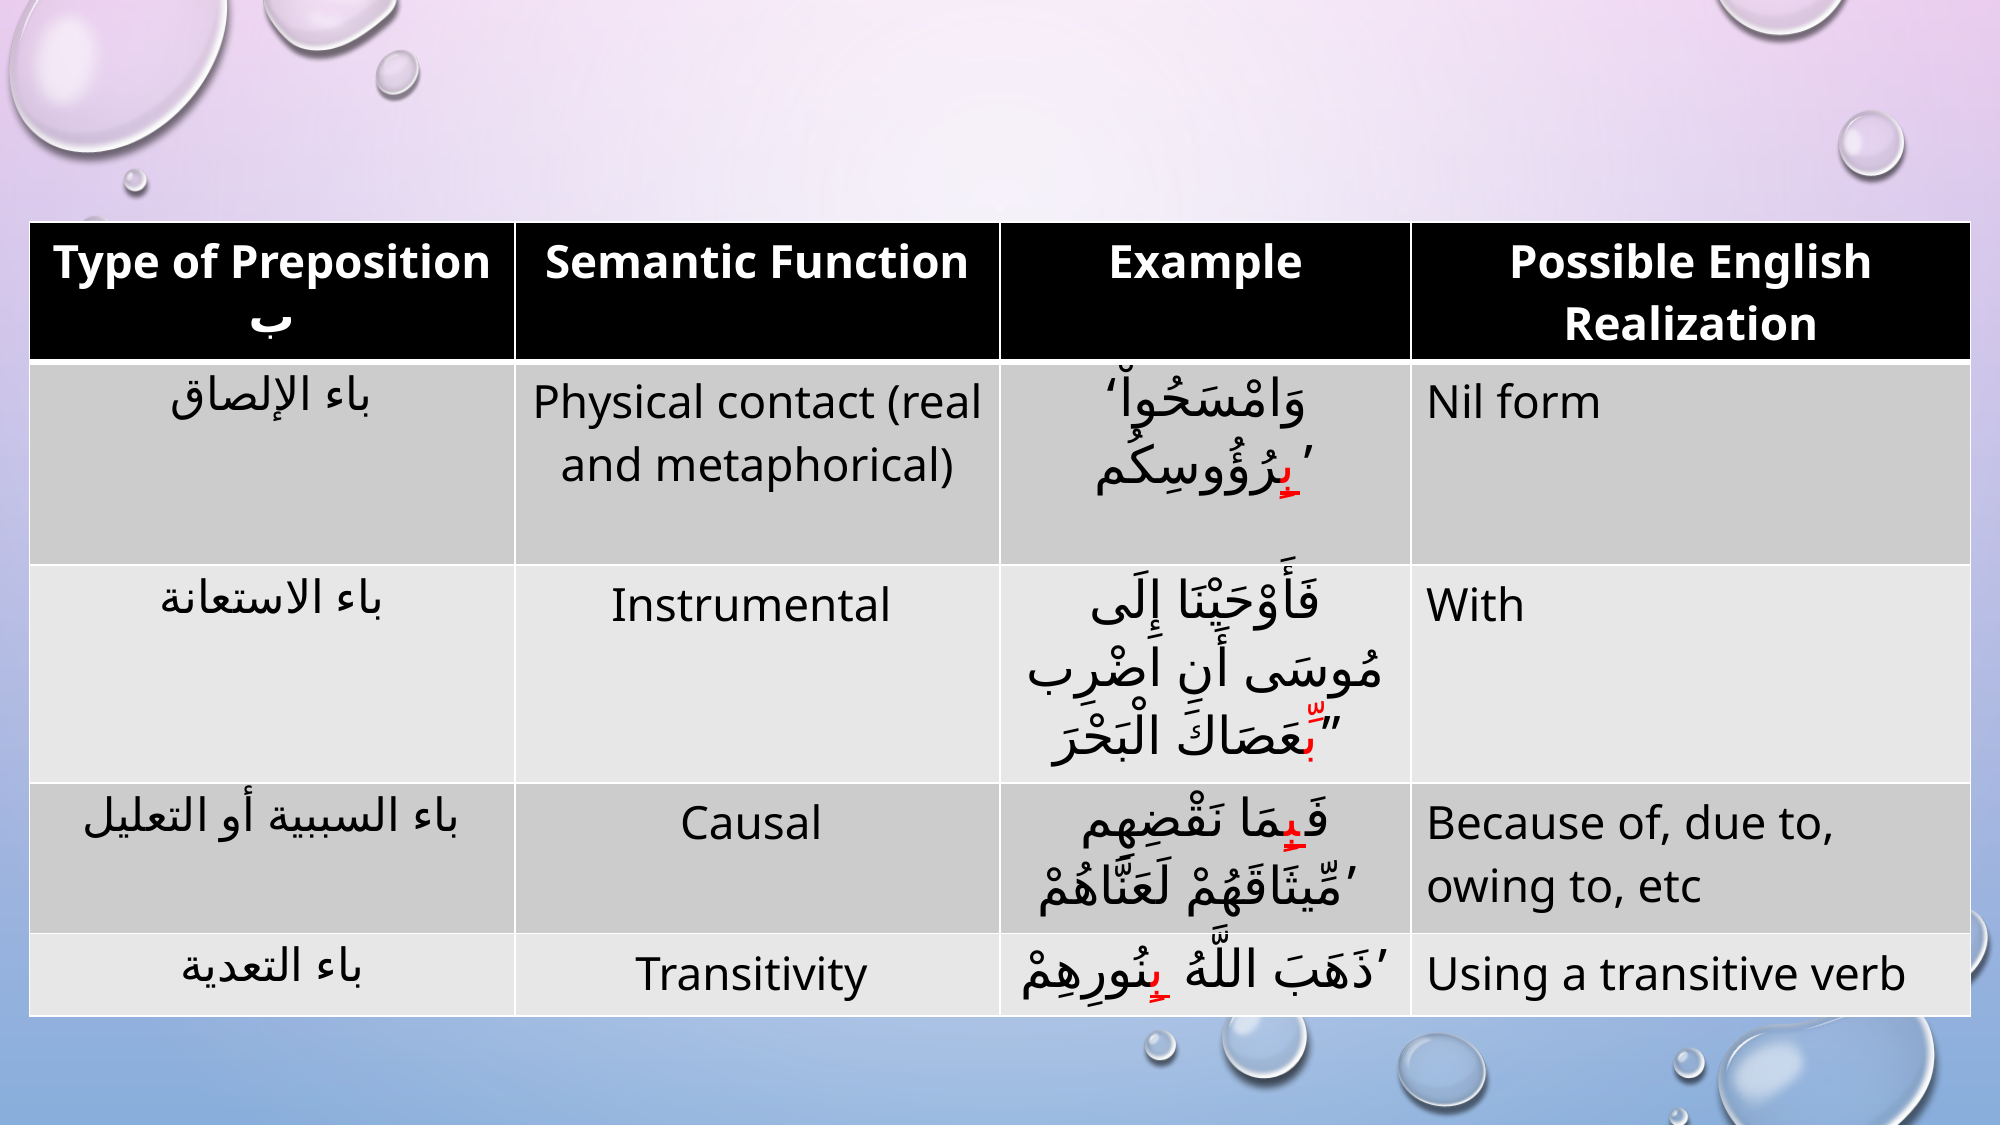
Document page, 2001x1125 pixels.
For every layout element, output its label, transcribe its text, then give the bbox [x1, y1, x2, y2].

table_cell باء التعدية [30, 934, 514, 1015]
table_cell Causal [516, 784, 999, 933]
table_cell Instrumental [516, 566, 999, 782]
table_header Possible English Realization [1412, 223, 1970, 359]
table_cell باء الاستعانة [30, 566, 514, 782]
table_cell فَأَوْحَيْنَا إِلَى مُوسَى أَنِ اضْرِب بِّعَصَاكَ الْبَحْرَ” [1001, 566, 1410, 782]
table_header Semantic Function [516, 223, 999, 359]
table_cell Physical contact (real and metaphorical) [516, 365, 999, 564]
table_cell Nil form [1412, 365, 1970, 564]
table_cell فَبِمَا نَقْضِهِم مِّيثَاقَهُمْ لَعَنَّاهُمْ’ [1001, 784, 1410, 933]
picture [0, 0, 2000, 1125]
table_cell Because of, due to, owing to, etc [1412, 784, 1970, 933]
table_cell باء الإلصاق [30, 365, 514, 564]
table_cell ‘وَامْسَحُواْ بِرُؤُوسِكُم’ [1001, 365, 1410, 564]
table_cell باء السببية أو التعليل [30, 784, 514, 933]
table_header Type of Preposition ب [30, 223, 514, 359]
table_cell Transitivity [516, 934, 999, 1015]
table_header Example [1001, 223, 1410, 359]
table_cell With [1412, 566, 1970, 782]
table_cell ذَهَبَ اللَّهُ بِنُورِهِمْ’ [1001, 934, 1410, 1015]
table_cell Using a transitive verb [1412, 934, 1970, 1015]
